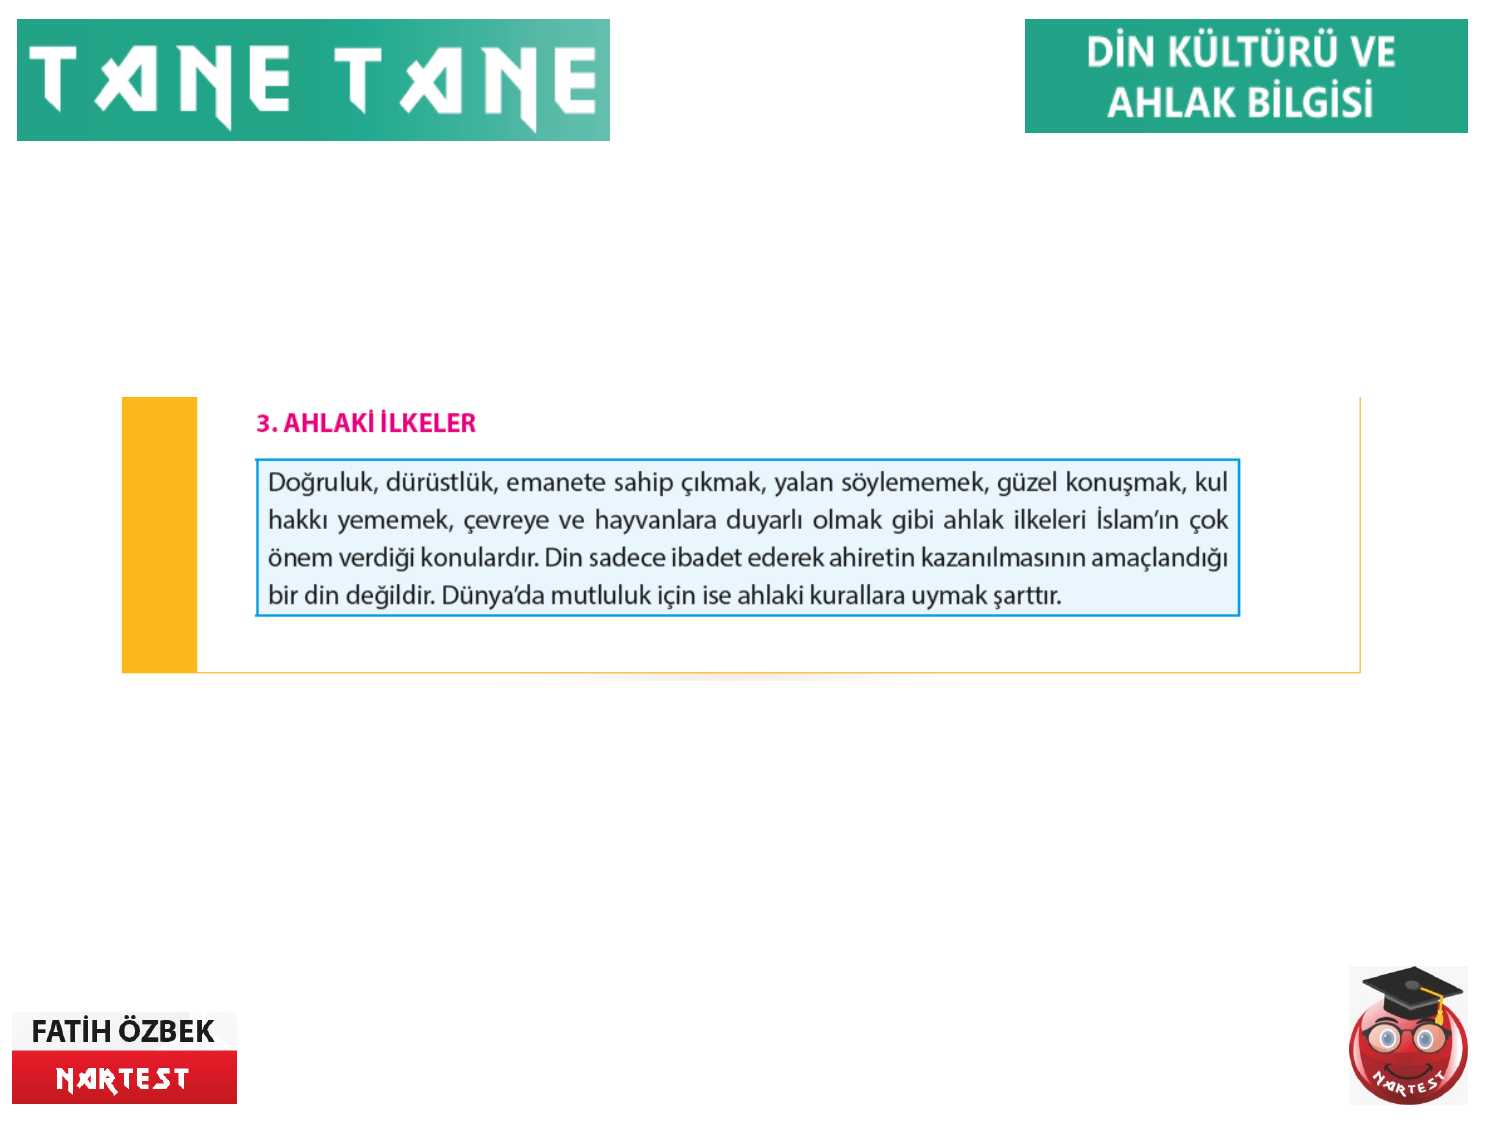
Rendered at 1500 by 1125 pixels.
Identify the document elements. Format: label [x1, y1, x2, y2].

picture [111, 396, 1371, 681]
picture [17, 18, 611, 142]
picture [1025, 18, 1469, 134]
picture [11, 1012, 237, 1104]
picture [1349, 965, 1469, 1105]
